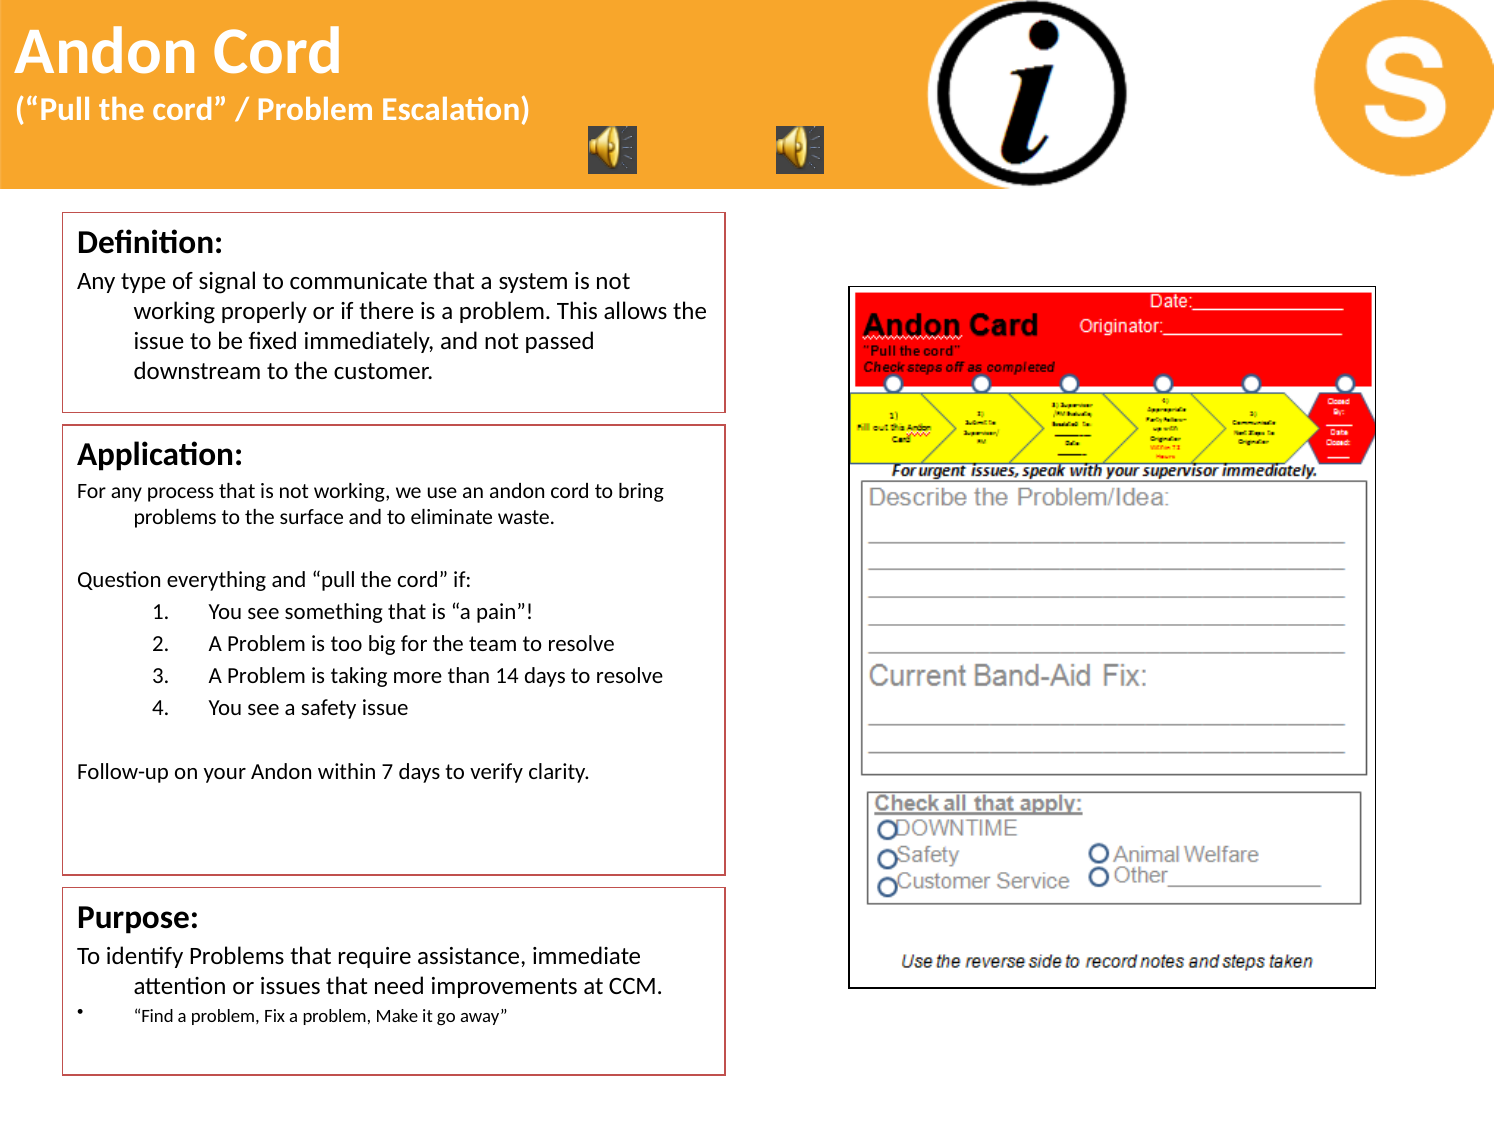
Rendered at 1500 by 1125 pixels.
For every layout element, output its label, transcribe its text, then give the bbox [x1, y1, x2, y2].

picture [849, 287, 1376, 988]
picture [0, 0, 1494, 190]
text_box Purpose: To identify Problems that require assistance, immediate attention or issues that need improvements at CCM. “Find a problem, Fix a problem, Make it go away” [62, 887, 725, 1075]
text_box Definition: Any type of signal to communicate that a system is not working properly or if there is a problem. This allows the issue to be fixed immediately, and not passed downstream to the customer. [62, 212, 725, 413]
text_box Application: For any process that is not working, we use an andon cord to bring problems to the surface and to eliminate waste. Question everything and “pull the cord” if: You see something that is “a pain”! A Problem is too big for the team to resolve A Problem is taking more than 14 days to resolve You see a safety issue Follow-up on your Andon within 7 days to verify clarity. [62, 424, 725, 875]
